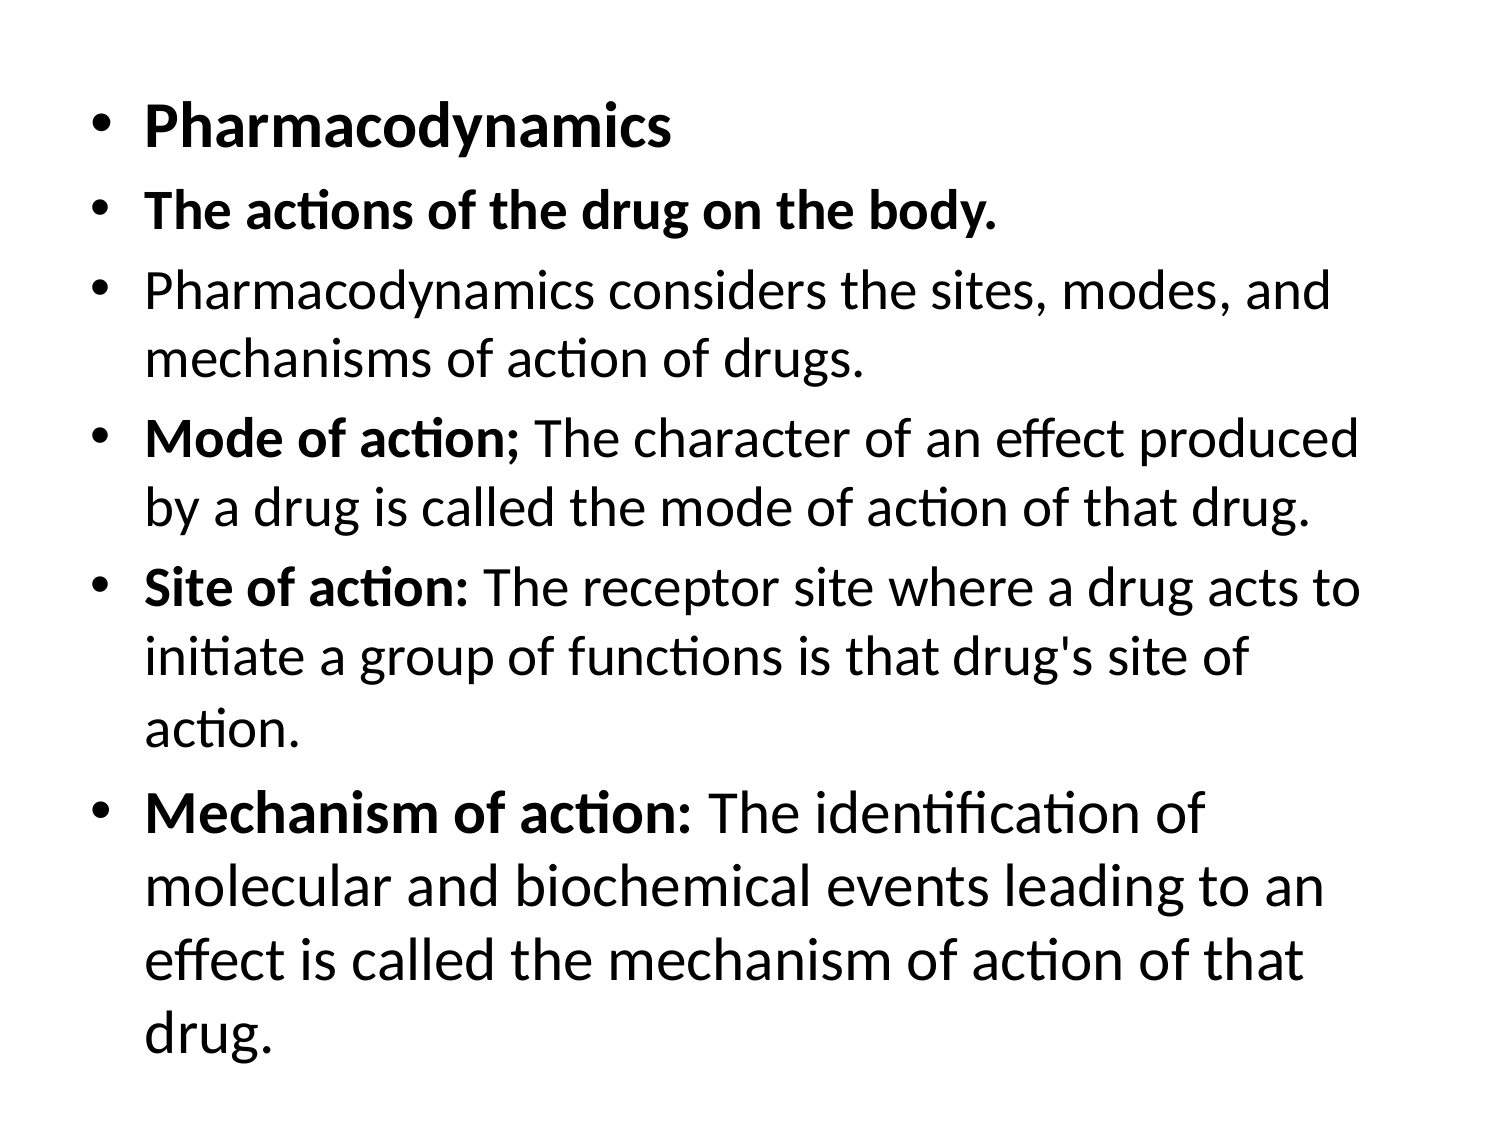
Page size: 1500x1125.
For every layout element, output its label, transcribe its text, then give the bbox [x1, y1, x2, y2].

list Pharmacodynamics The actions of the drug on the body. Pharmacodynamics considers the sites, modes, and mechanisms of action of drugs. Mode of action; The character of an effect produced by a drug is called the mode of action of that drug. Site of action: The receptor site where a drug acts to initiate a group of functions is that drug's site of action. Mechanism of action: The identification of molecular and biochemical events leading to an effect is called the mechanism of action of that drug. [75, 75, 1425, 1075]
